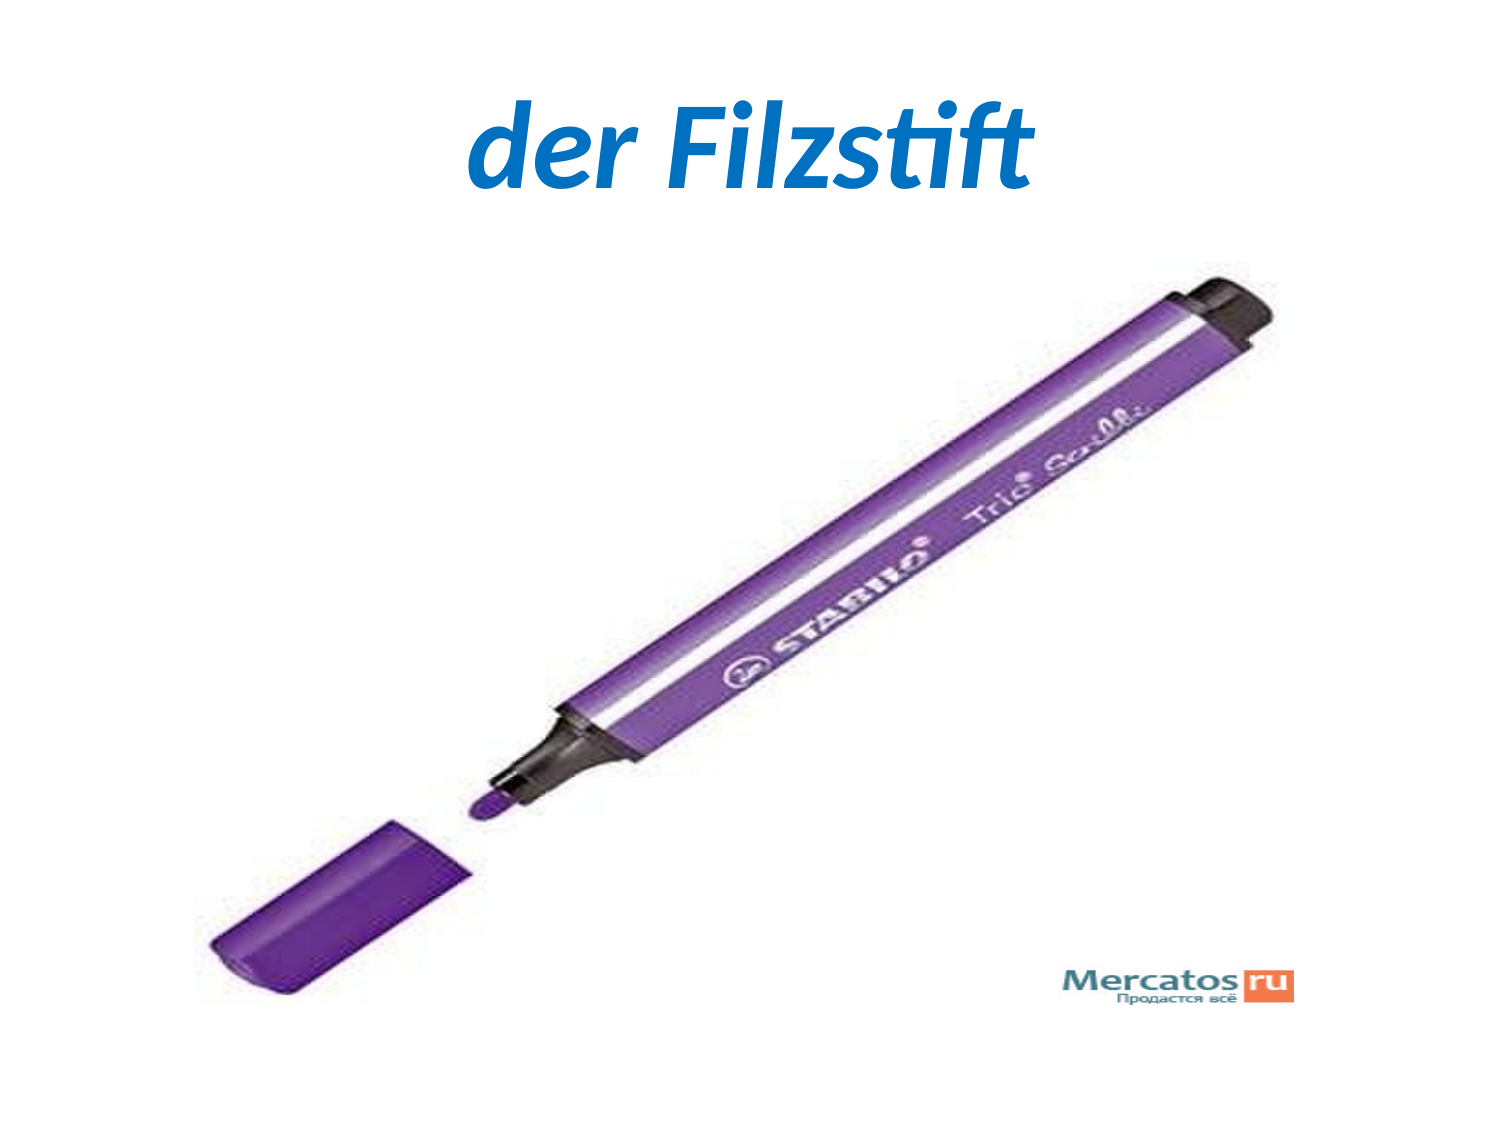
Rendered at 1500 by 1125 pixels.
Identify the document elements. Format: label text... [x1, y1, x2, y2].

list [194, 262, 1294, 1006]
title der Filzstift [75, 45, 1425, 233]
